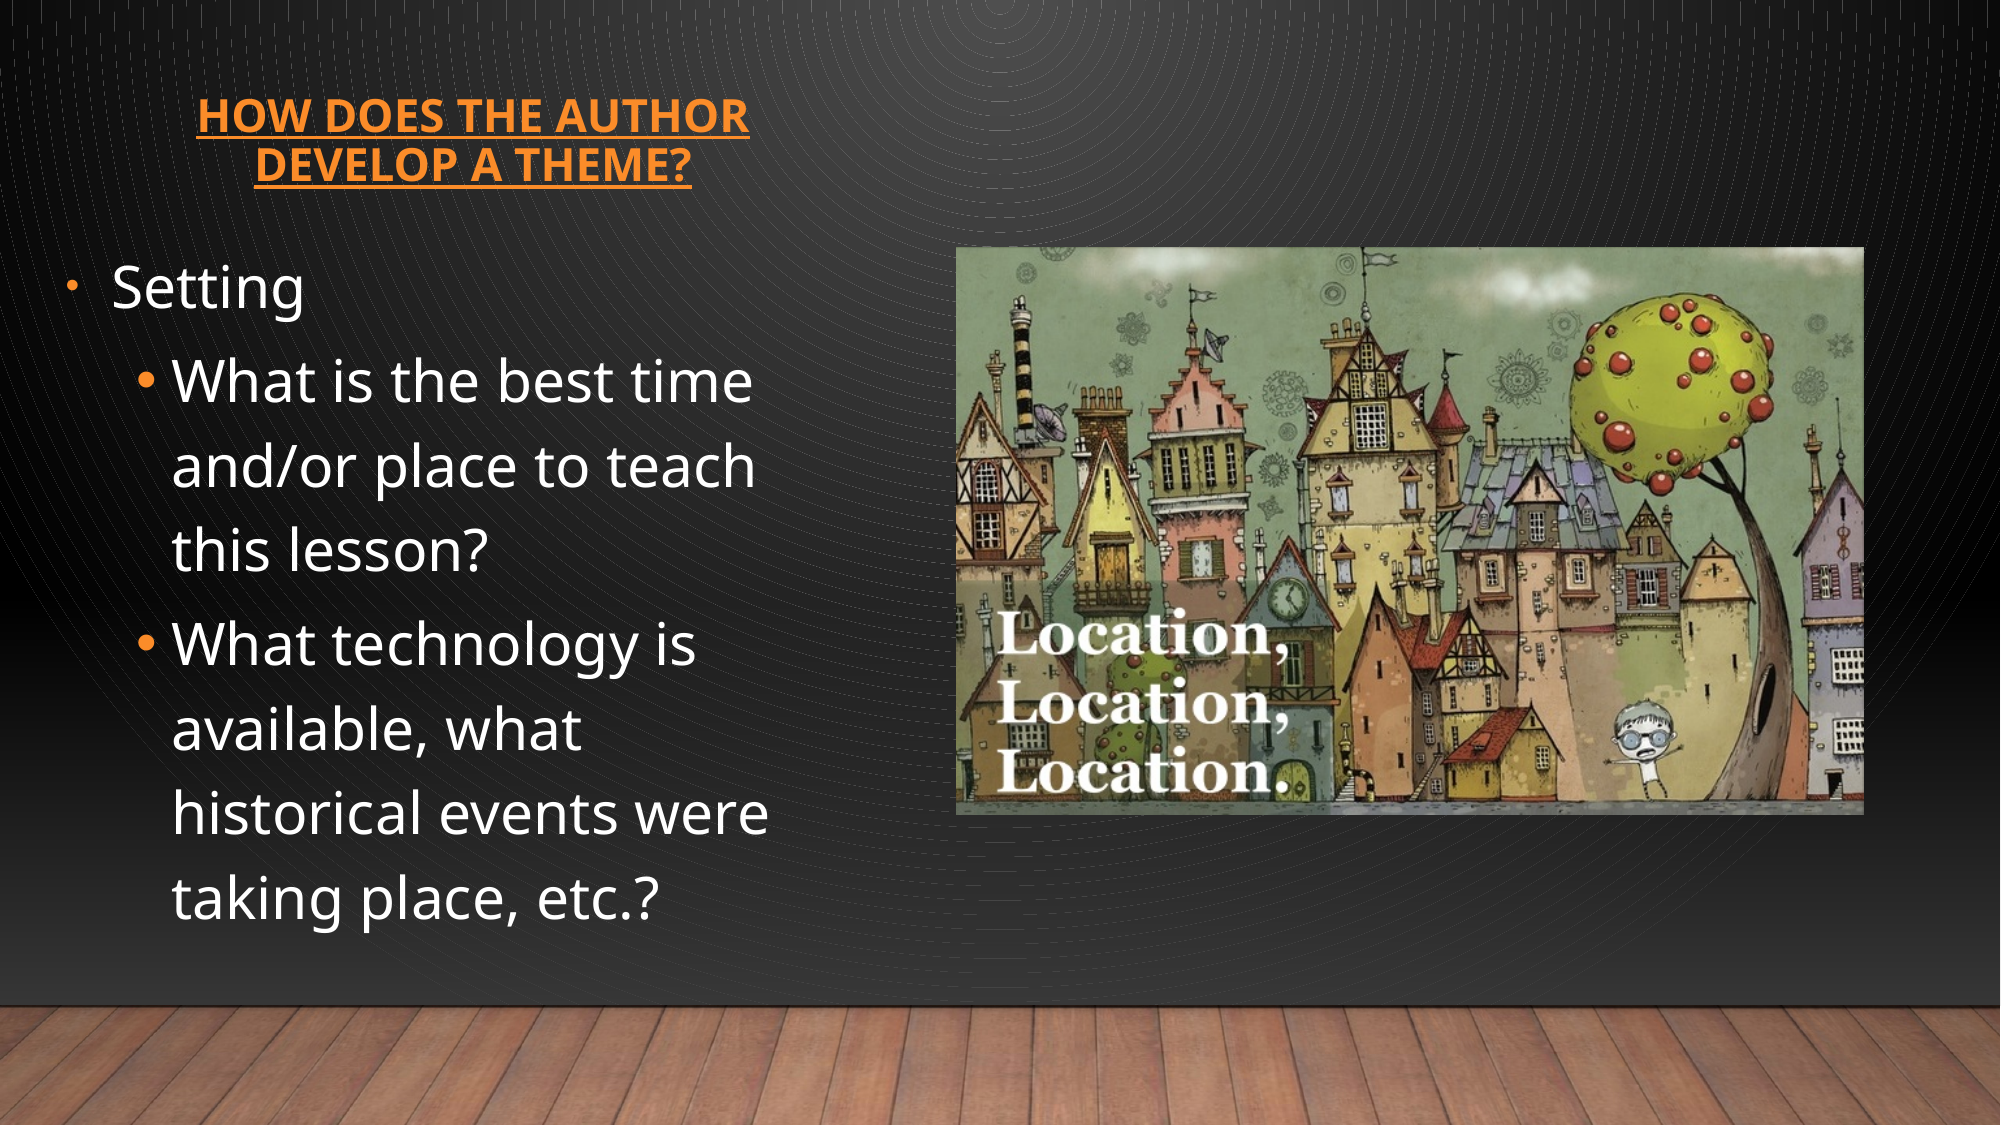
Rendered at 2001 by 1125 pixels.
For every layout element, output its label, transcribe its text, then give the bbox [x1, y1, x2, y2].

title How does the author develop a theme? [105, 56, 842, 229]
picture [956, 247, 1864, 815]
picture [0, 1005, 2000, 1125]
list Setting What is the best time and/or place to teach this lesson? What technology is available, what historical events were taking place, etc.? [50, 228, 830, 952]
